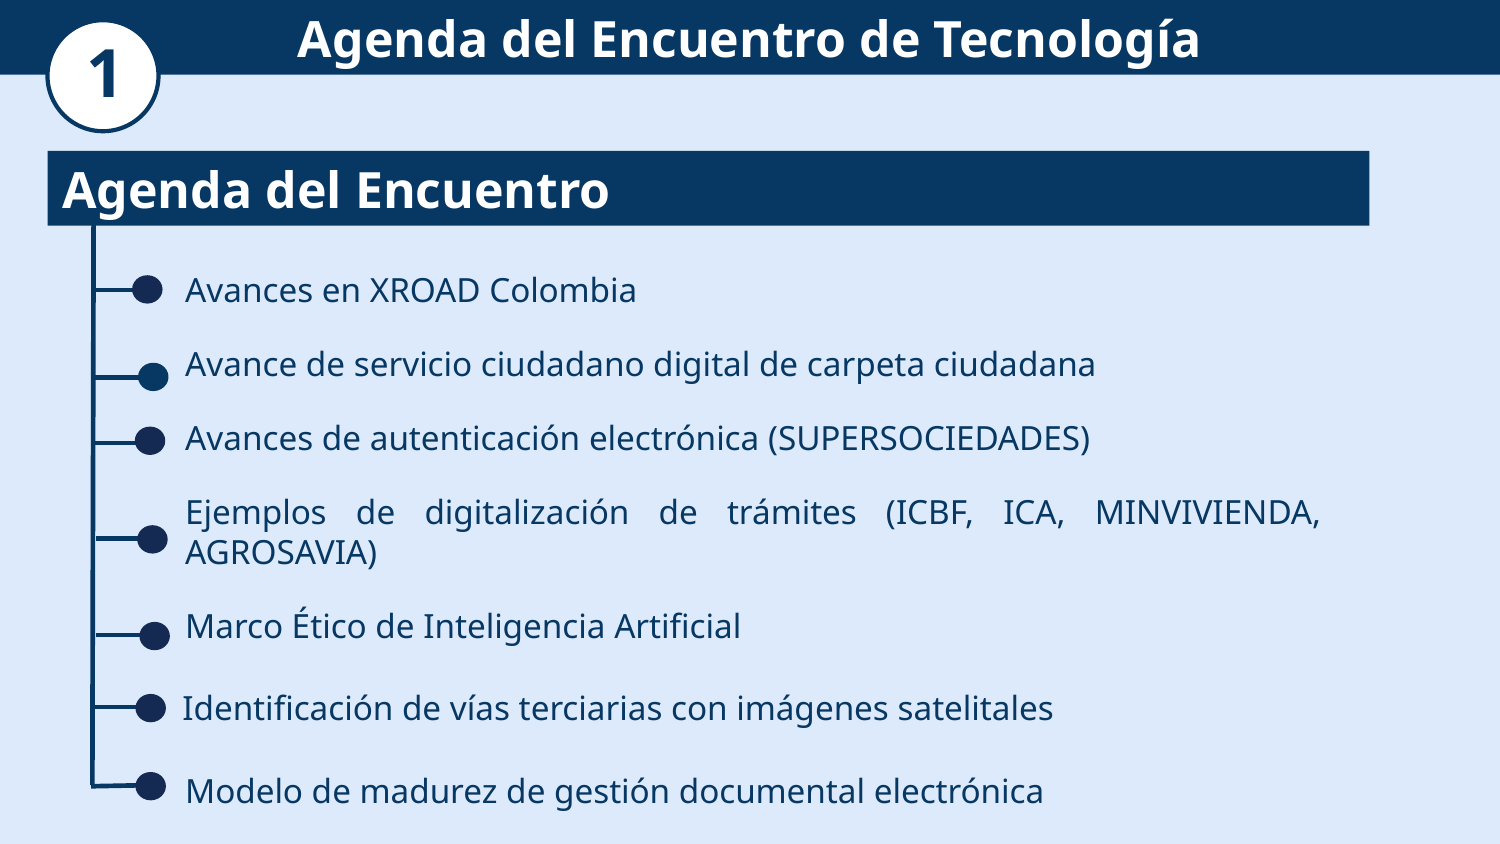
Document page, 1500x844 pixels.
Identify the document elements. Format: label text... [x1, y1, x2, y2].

text_box Agenda del Encuentro de Tecnología [0, 0, 1500, 75]
text_box Agenda del Encuentro [47, 150, 1370, 226]
text_box Marco Ético de Inteligencia Artificial [170, 597, 1338, 653]
text_box Avances en XROAD Colombia [170, 262, 1356, 317]
text_box Identificación de vías terciarias con imágenes satelitales [167, 679, 1336, 734]
text_box Avances de autenticación electrónica (SUPERSOCIEDADES) [170, 409, 1356, 465]
text_box [139, 621, 170, 651]
text_box [45, 25, 74, 126]
text_box 1 [74, 16, 191, 136]
text_box [137, 525, 168, 554]
text_box Ejemplos de digitalización de trámites (ICBF, ICA, MINVIVIENDA, AGROSAVIA) [170, 483, 1338, 579]
text_box Modelo de madurez de gestión documental electrónica [170, 762, 1338, 818]
text_box [134, 426, 166, 455]
text_box [135, 693, 166, 723]
text_box [132, 275, 163, 304]
text_box Avance de servicio ciudadano digital de carpeta ciudadana [170, 335, 1338, 391]
text_box [135, 772, 166, 801]
text_box [138, 362, 169, 392]
